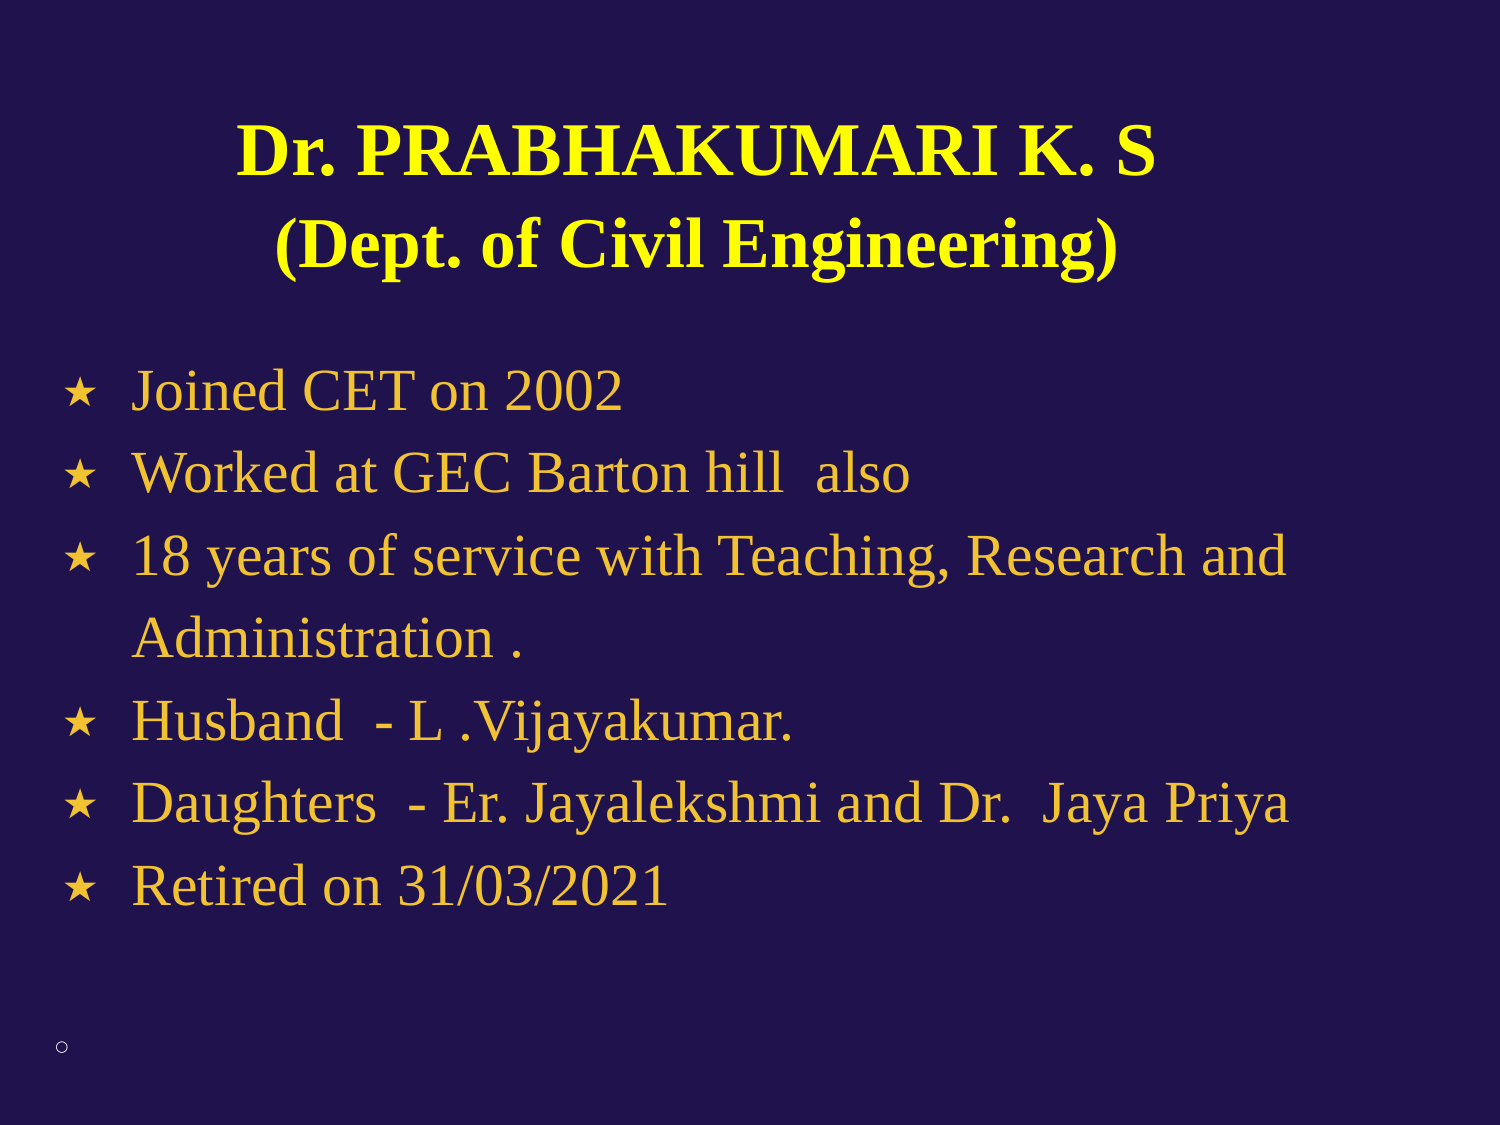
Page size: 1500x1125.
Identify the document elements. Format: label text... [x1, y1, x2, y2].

text_box Dr. PRABHAKUMARI K. S (Dept. of Civil Engineering) [76, 85, 1319, 301]
text_box Joined CET on 2002 Worked at GEC Barton hill also 18 years of service with Teaching, Research and Administration . Husband - L .Vijayakumar. Daughters - Er. Jayalekshmi and Dr. Jaya Priya Retired on 31/03/2021 [38, 331, 1445, 1078]
